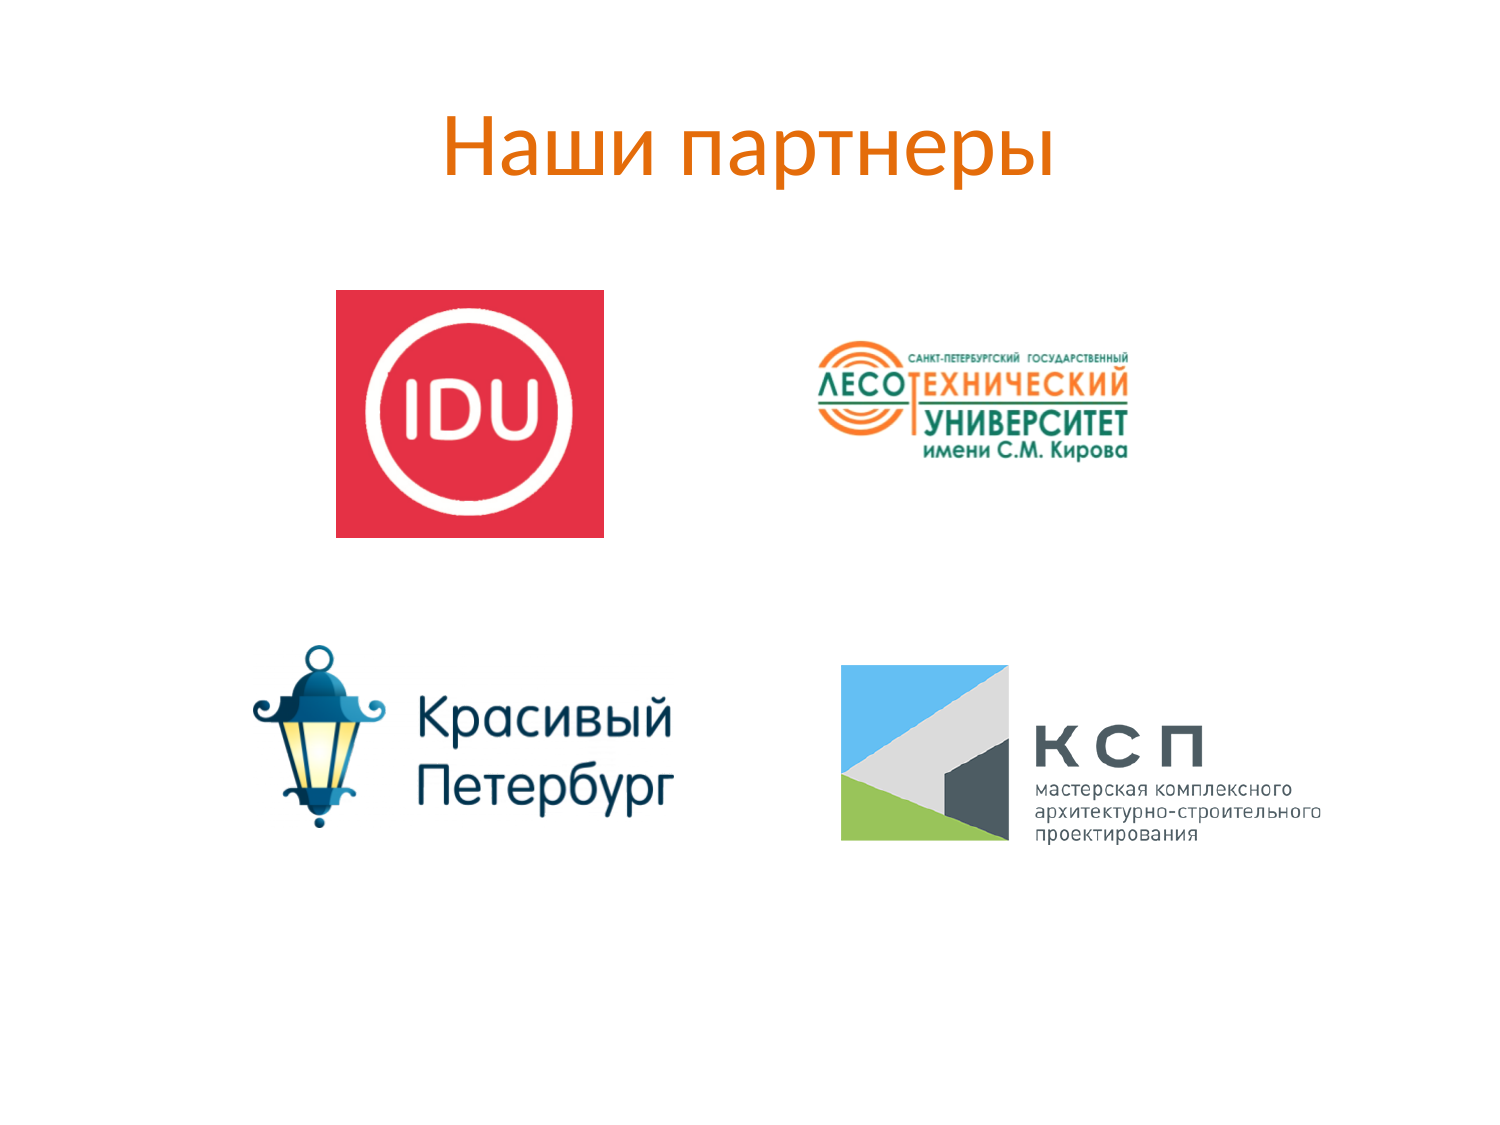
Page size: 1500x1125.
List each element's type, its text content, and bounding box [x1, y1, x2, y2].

picture [832, 656, 1330, 854]
picture [253, 644, 674, 828]
title Наши партнеры [75, 45, 1425, 233]
picture [808, 325, 1135, 469]
picture [336, 290, 604, 538]
